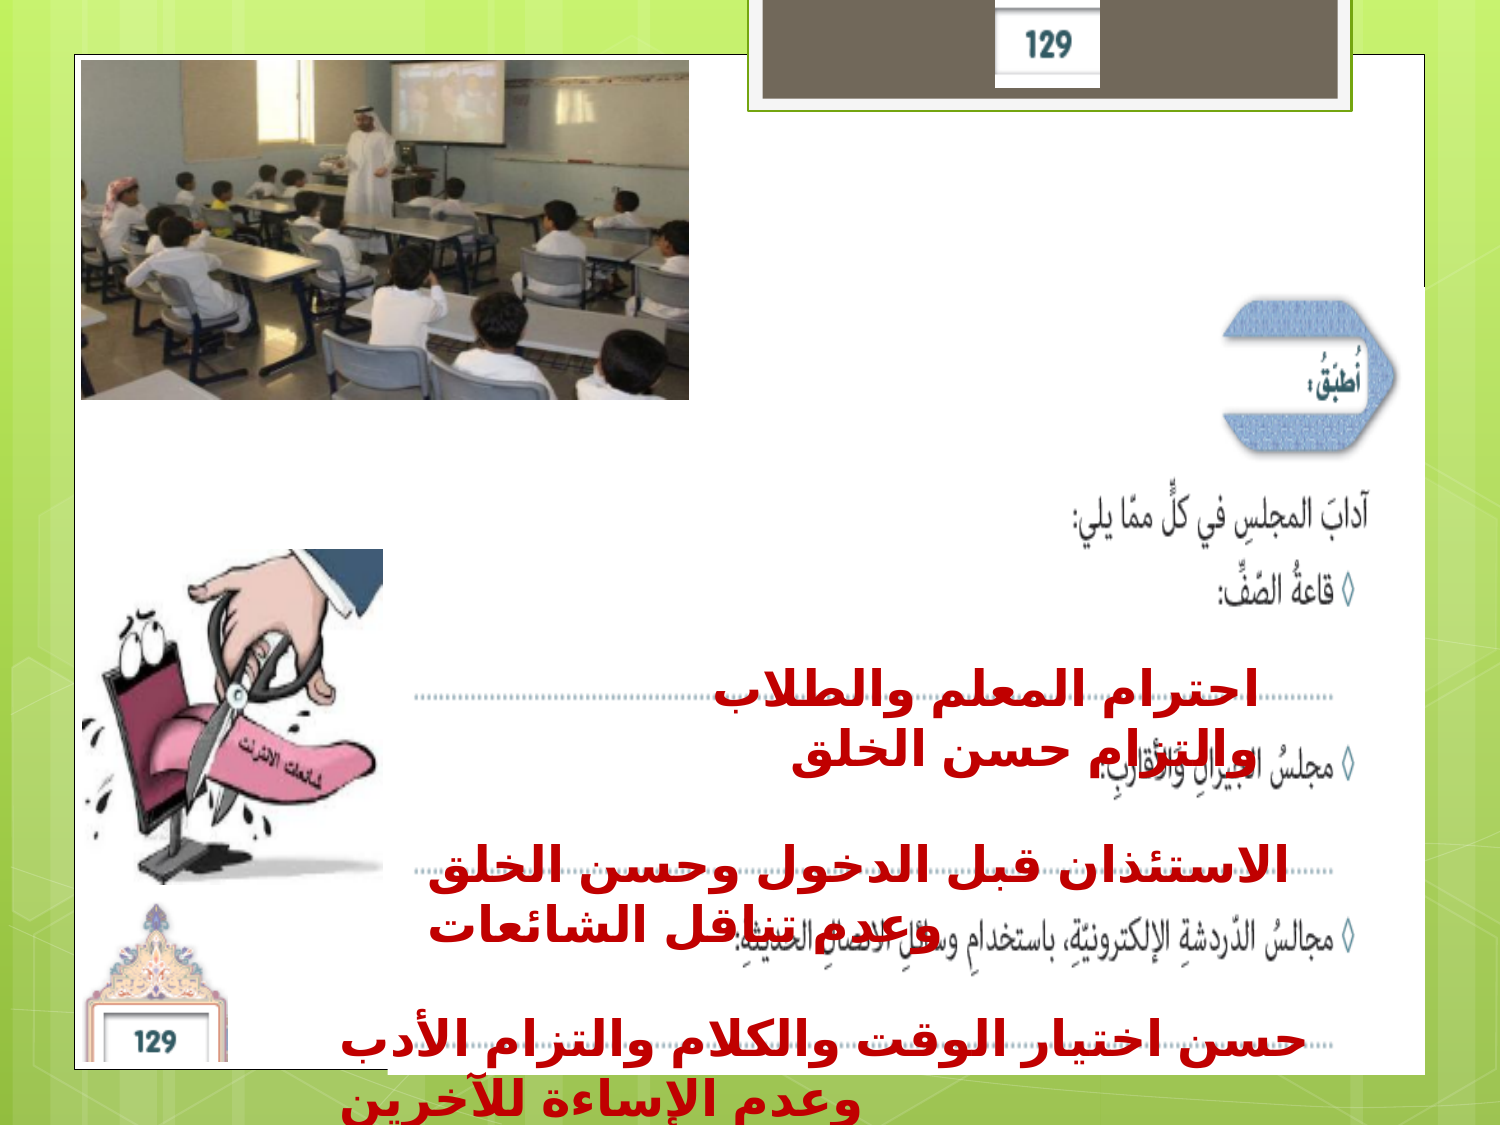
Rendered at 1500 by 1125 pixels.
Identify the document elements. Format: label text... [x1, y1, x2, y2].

text_box حسن اختيار الوقت والكلام والتزام الأدب وعدم الإساءة للآخرين [324, 999, 1400, 1125]
picture [81, 901, 228, 1062]
picture [995, 0, 1101, 88]
picture [81, 549, 383, 886]
picture [81, 60, 1426, 1076]
